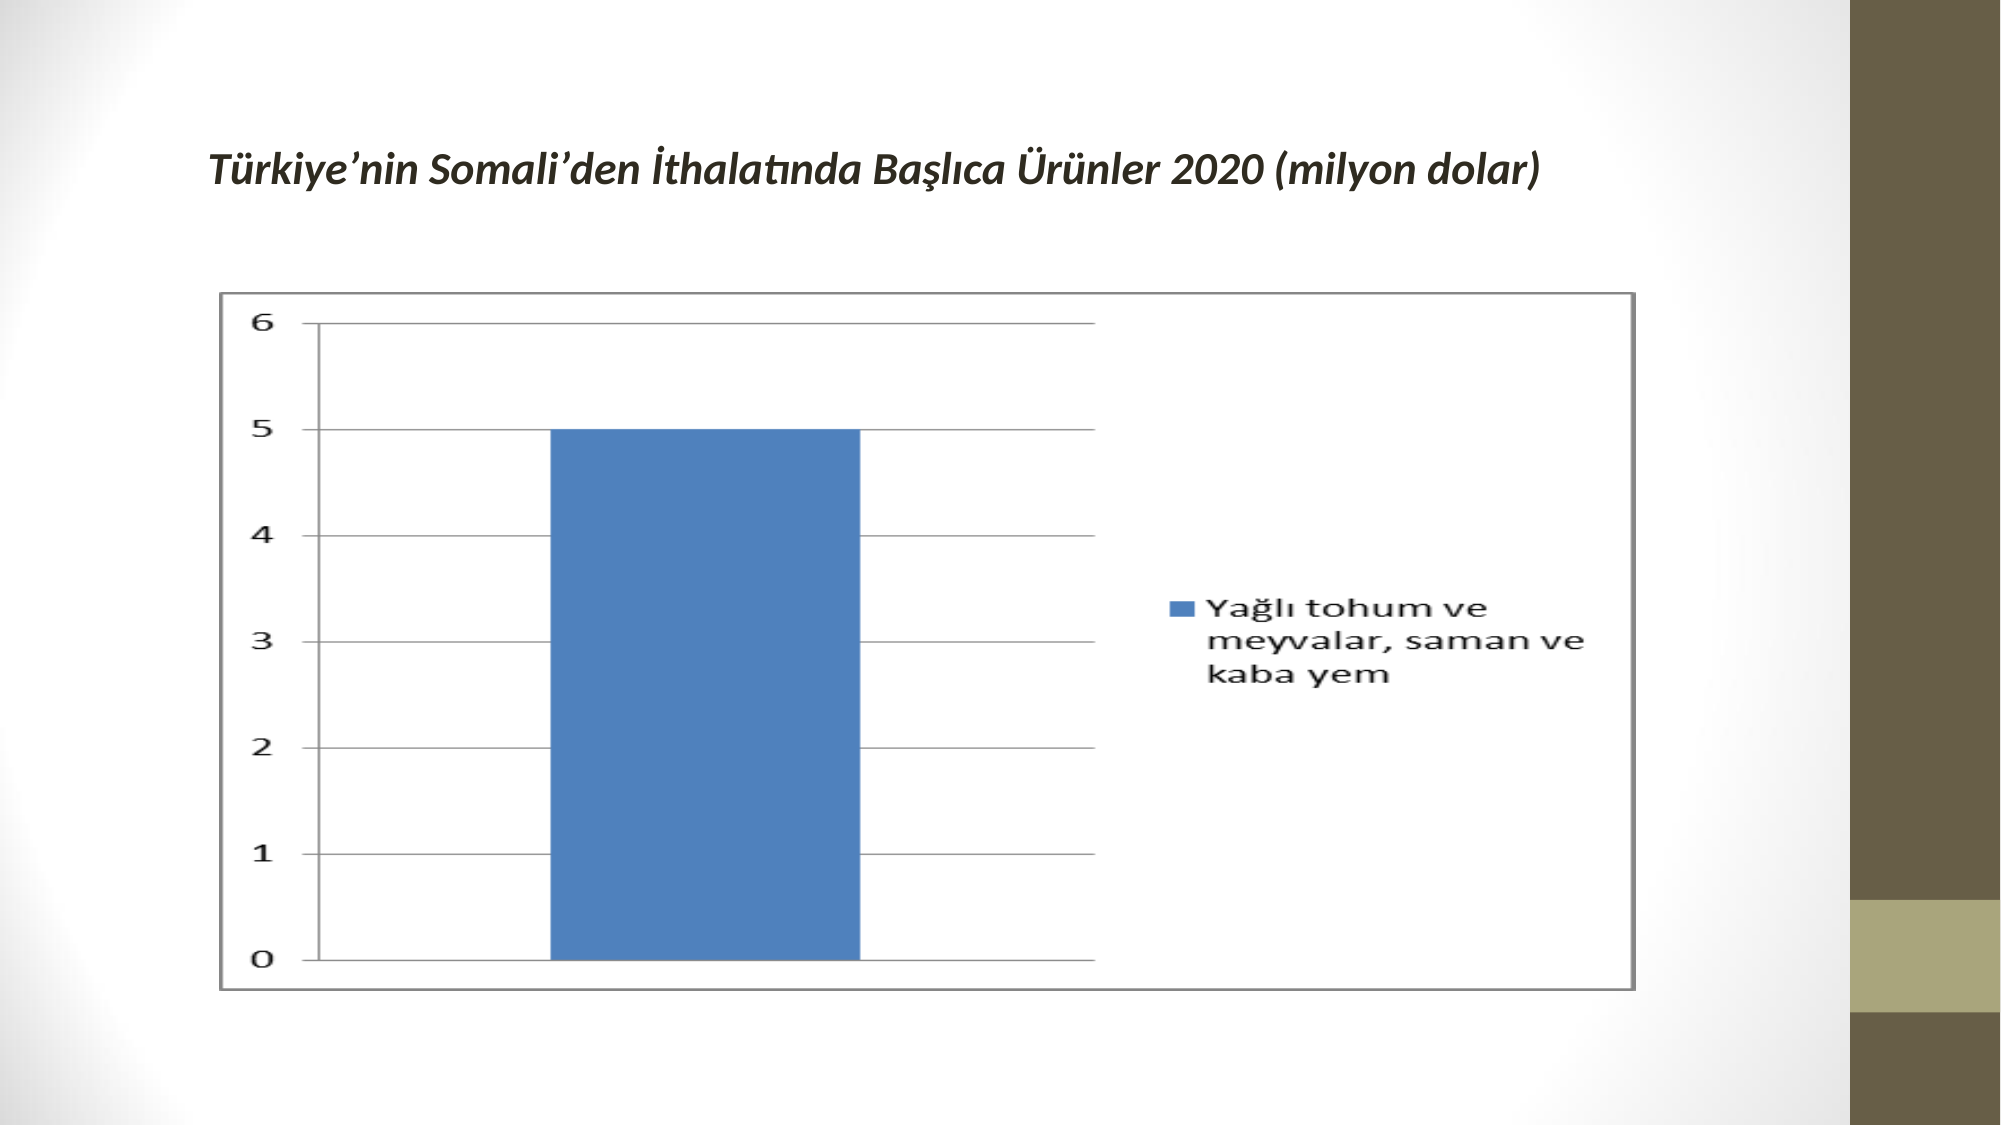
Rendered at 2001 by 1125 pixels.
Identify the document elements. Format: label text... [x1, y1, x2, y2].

text_box Türkiye’nin Somali’den İthalatında Başlıca Ürünler 2020 (milyon dolar) [173, 131, 1841, 238]
picture [0, 0, 1849, 1125]
